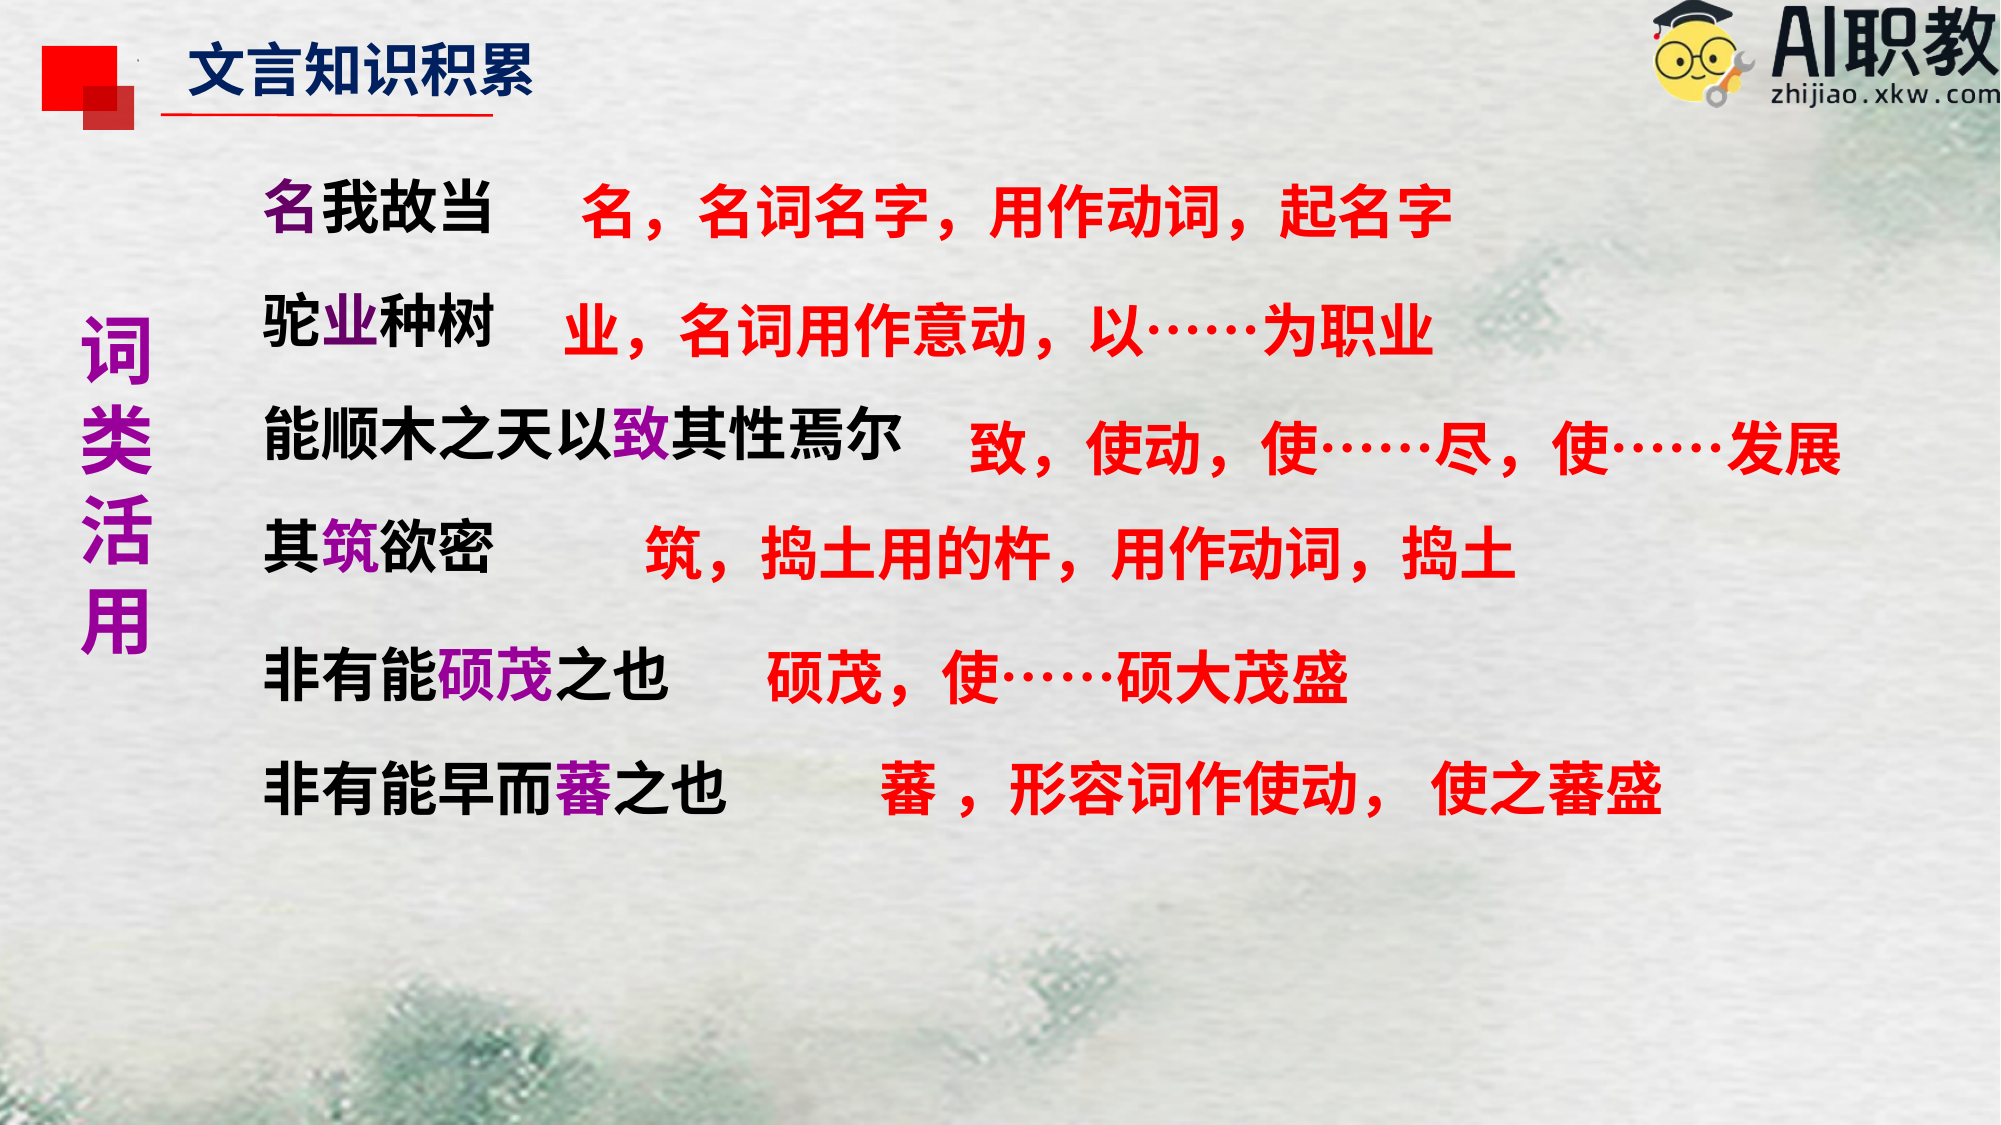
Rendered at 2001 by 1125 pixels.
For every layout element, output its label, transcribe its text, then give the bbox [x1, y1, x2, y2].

text_box 词类活用 [64, 296, 171, 672]
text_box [41, 45, 135, 130]
text_box 其筑欲密 [248, 516, 555, 588]
text_box 筑，捣土用的杵，用作动词，捣土 [602, 509, 1686, 595]
text_box 非有能早而蕃之也 [248, 758, 787, 829]
text_box 业，名词用作意动，以……为职业 [547, 286, 1689, 372]
text_box 驼业种树 [248, 289, 547, 361]
text_box 蕃 ，形容词作使动， 使之蕃盛 [865, 758, 1679, 829]
text_box 致，使动，使……尽，使……发展 [954, 404, 1858, 490]
picture [0, 0, 2001, 1125]
text_box 硕茂，使……硕大茂盛 [724, 634, 1364, 719]
text_box 名我故当 [248, 176, 548, 247]
text_box 名，名词名字，用作动词，起名字 [566, 167, 1470, 253]
text_box 能顺木之天以致其性焉尔 [248, 403, 965, 475]
text_box 非有能硕茂之也 [248, 630, 728, 716]
text_box 文言知识积累 [170, 25, 555, 111]
